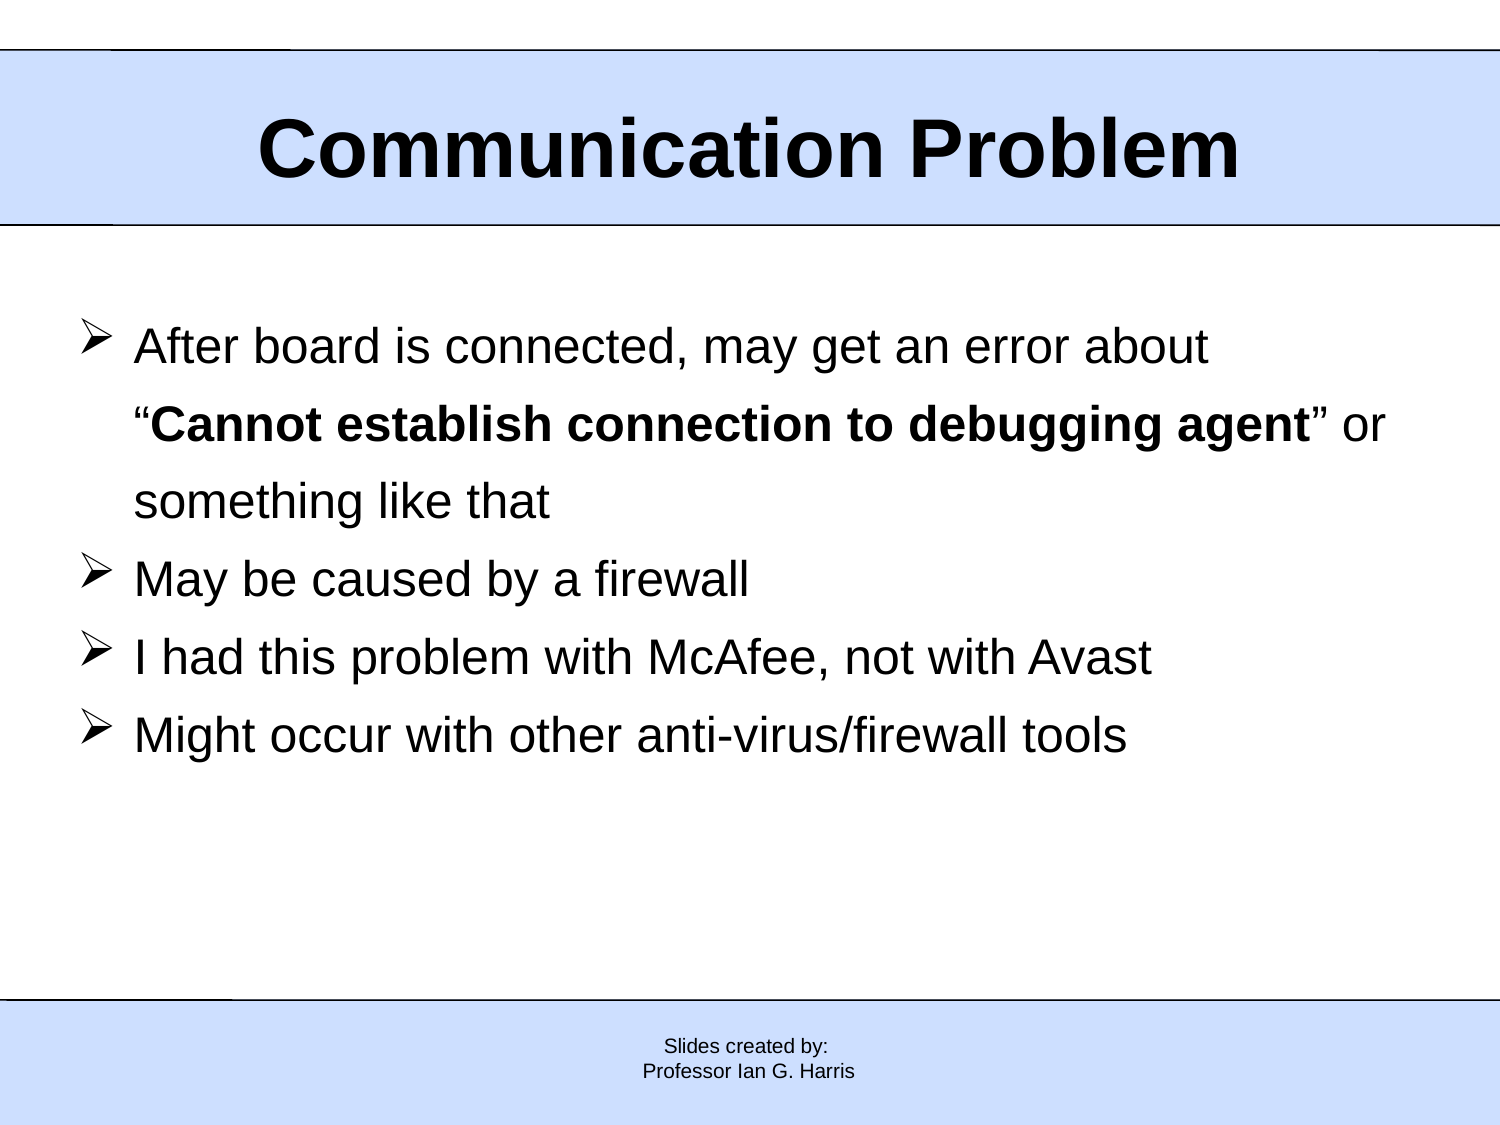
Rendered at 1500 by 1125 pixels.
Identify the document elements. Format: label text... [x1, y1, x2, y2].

title Communication Problem [50, 50, 1450, 238]
text_box After board is connected, may get an error about “Cannot establish connection to debugging agent” or something like that May be caused by a firewall I had this problem with McAfee, not with Avast Might occur with other anti-virus/firewall tools [62, 287, 1424, 771]
footer Slides created by: Professor Ian G. Harris [512, 1025, 986, 1098]
